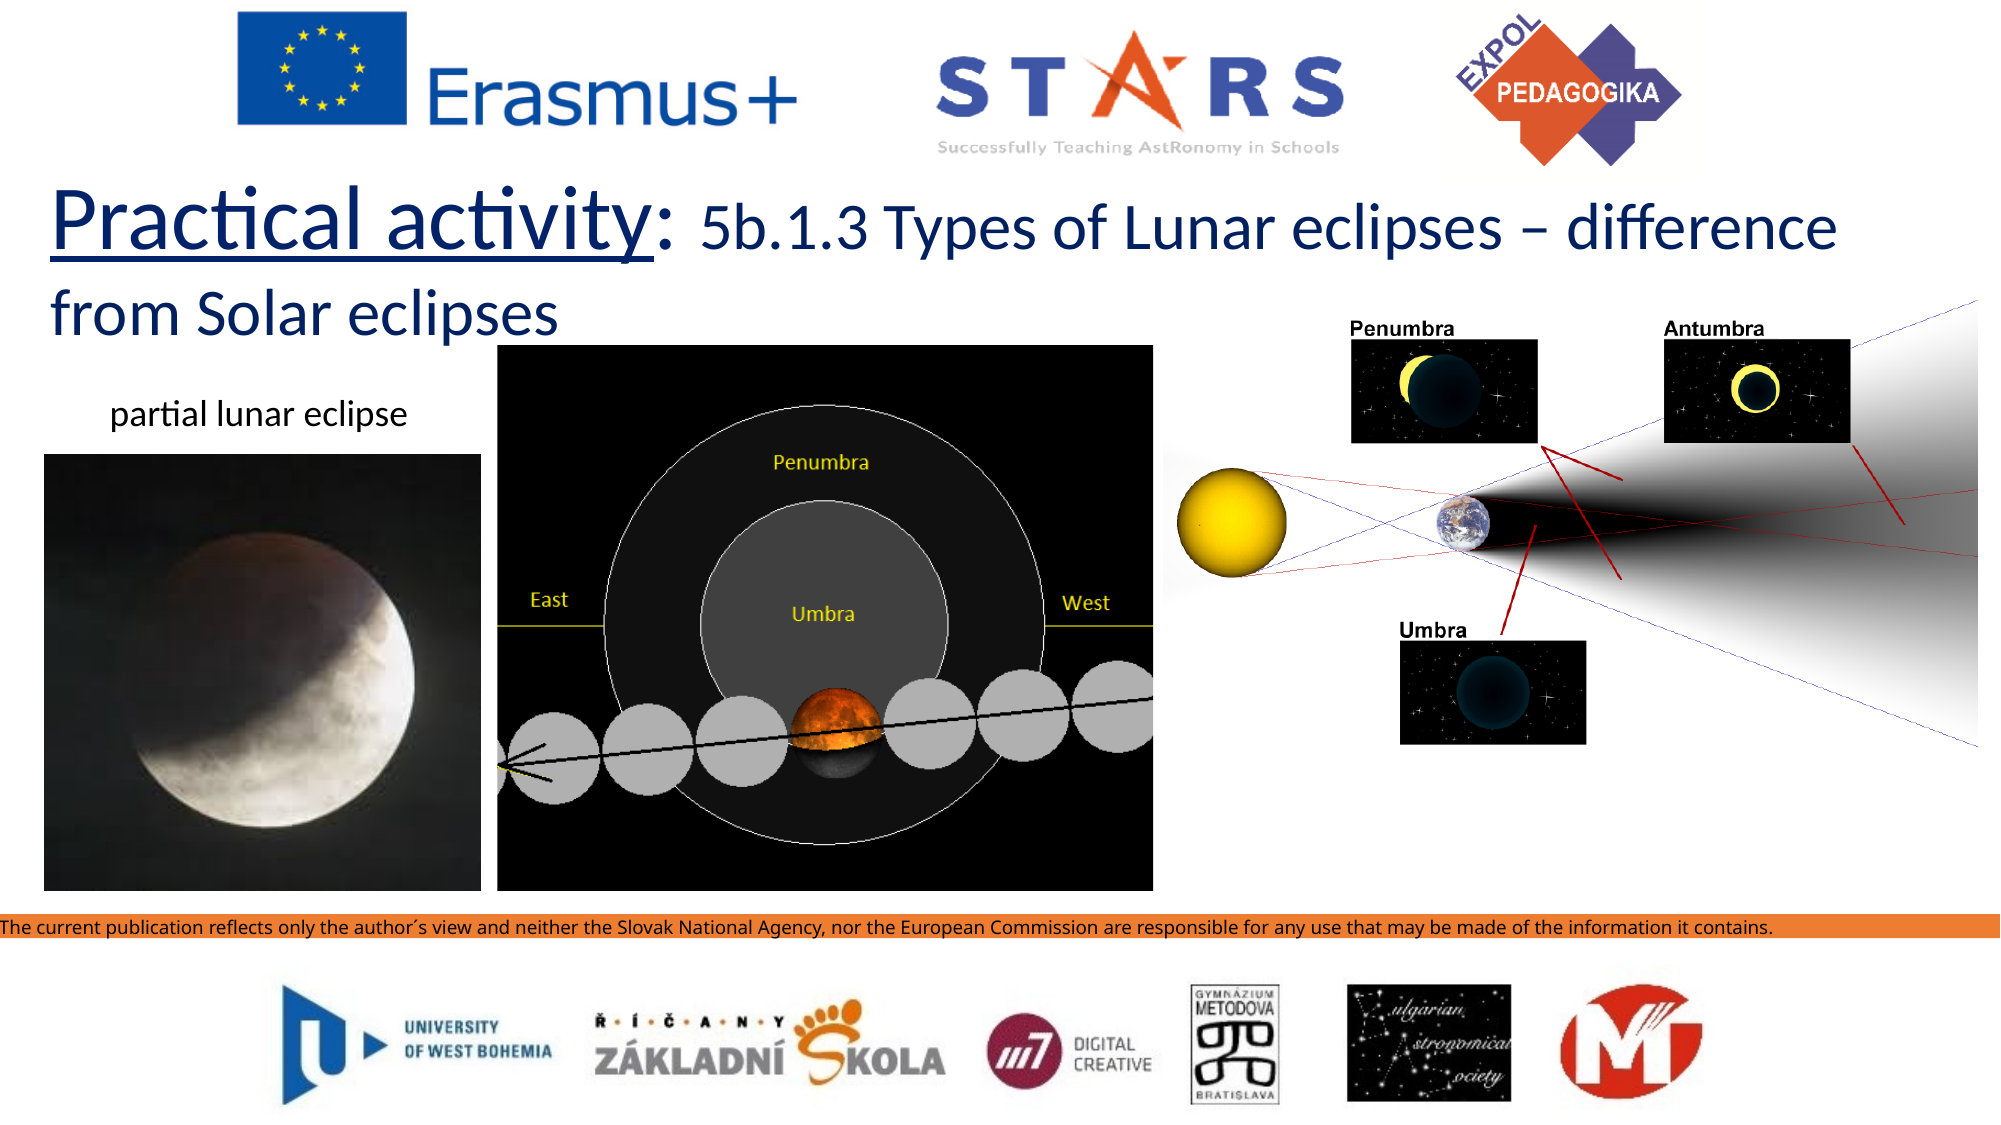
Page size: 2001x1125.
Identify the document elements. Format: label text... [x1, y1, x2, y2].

picture [205, 0, 1795, 181]
text_box partial lunar eclipse [94, 381, 424, 442]
picture [43, 453, 481, 891]
picture [260, 954, 1743, 1125]
text_box The current publication reflects only the author´s view and neither the Slovak National Agency, nor the European Commission are responsible for any use that may be made of the information it contains. [0, 914, 2000, 939]
text_box Practical activity: 5b.1.3 Types of Lunar eclipses – difference from Solar eclipses [42, 151, 1960, 356]
picture [496, 345, 1154, 891]
picture [1162, 277, 1978, 768]
